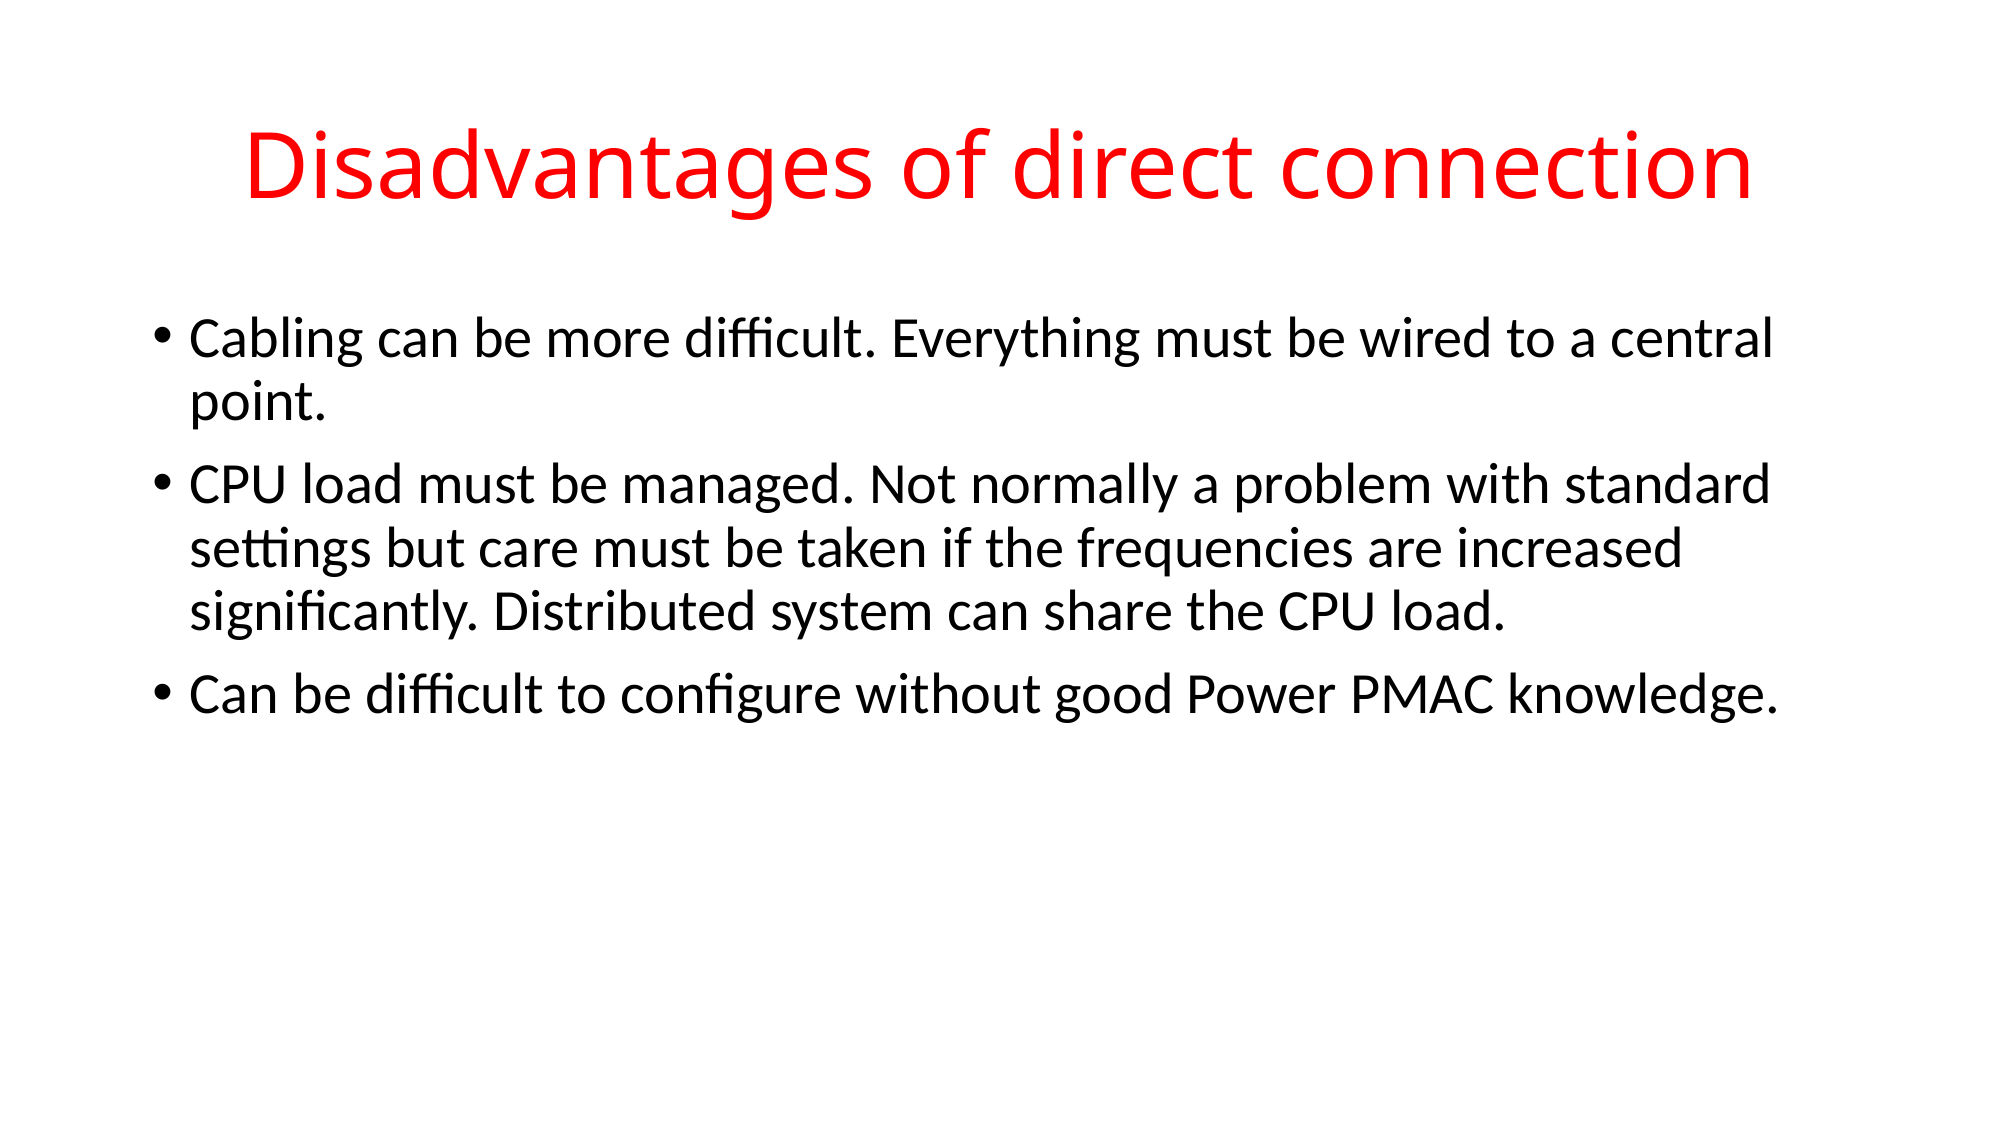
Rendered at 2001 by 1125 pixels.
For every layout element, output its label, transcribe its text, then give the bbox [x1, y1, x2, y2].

list Cabling can be more difficult. Everything must be wired to a central point. CPU load must be managed. Not normally a problem with standard settings but care must be taken if the frequencies are increased significantly. Distributed system can share the CPU load. Can be difficult to configure without good Power PMAC knowledge. [137, 299, 1863, 1014]
title Disadvantages of direct connection [137, 59, 1863, 278]
